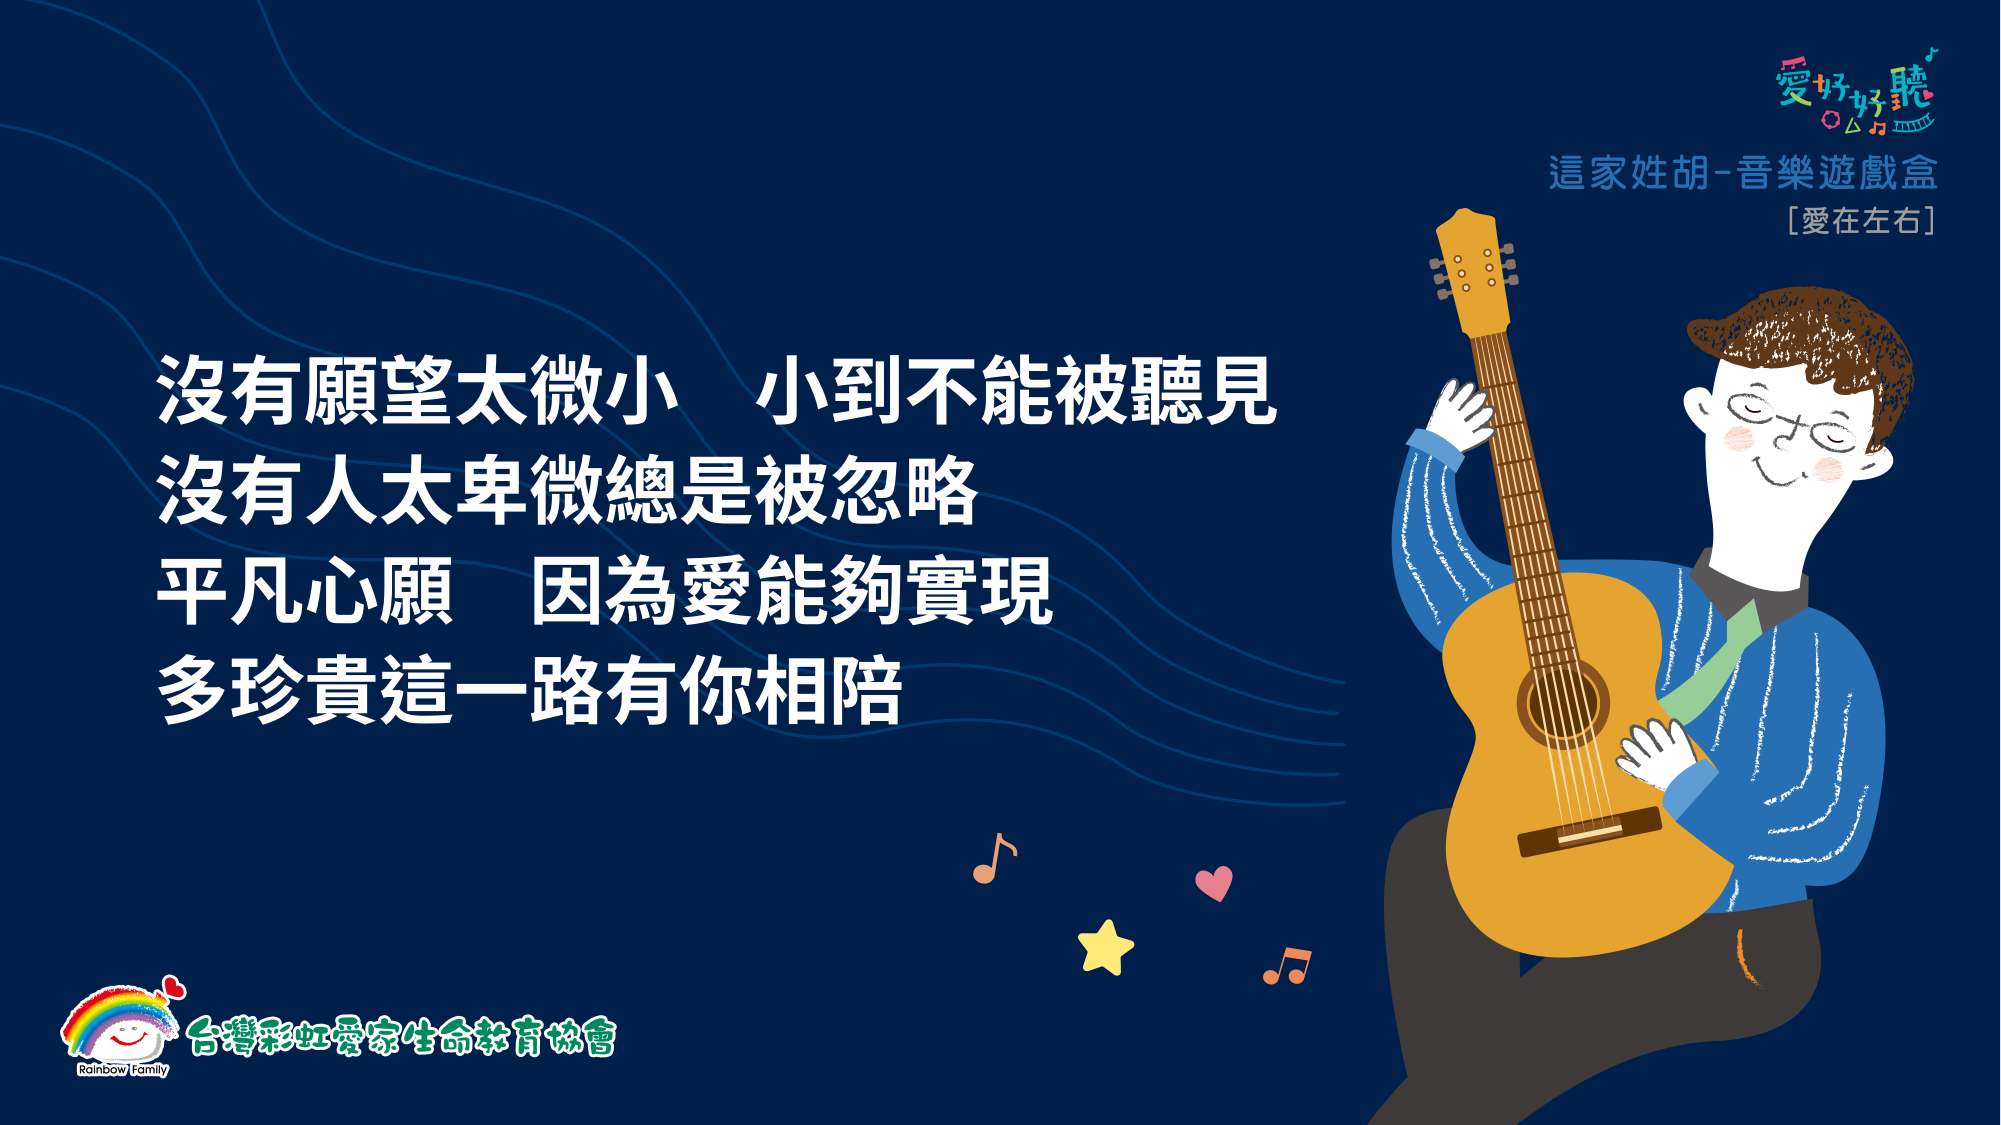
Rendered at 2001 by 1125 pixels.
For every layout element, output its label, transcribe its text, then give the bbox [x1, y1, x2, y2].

picture [0, 0, 2001, 1125]
text_box 沒有願望太微小 小到不能被聽見 沒有人太卑微總是被忽略 平凡心願 因為愛能夠實現 多珍貴這一路有你相陪 [139, 326, 1295, 741]
